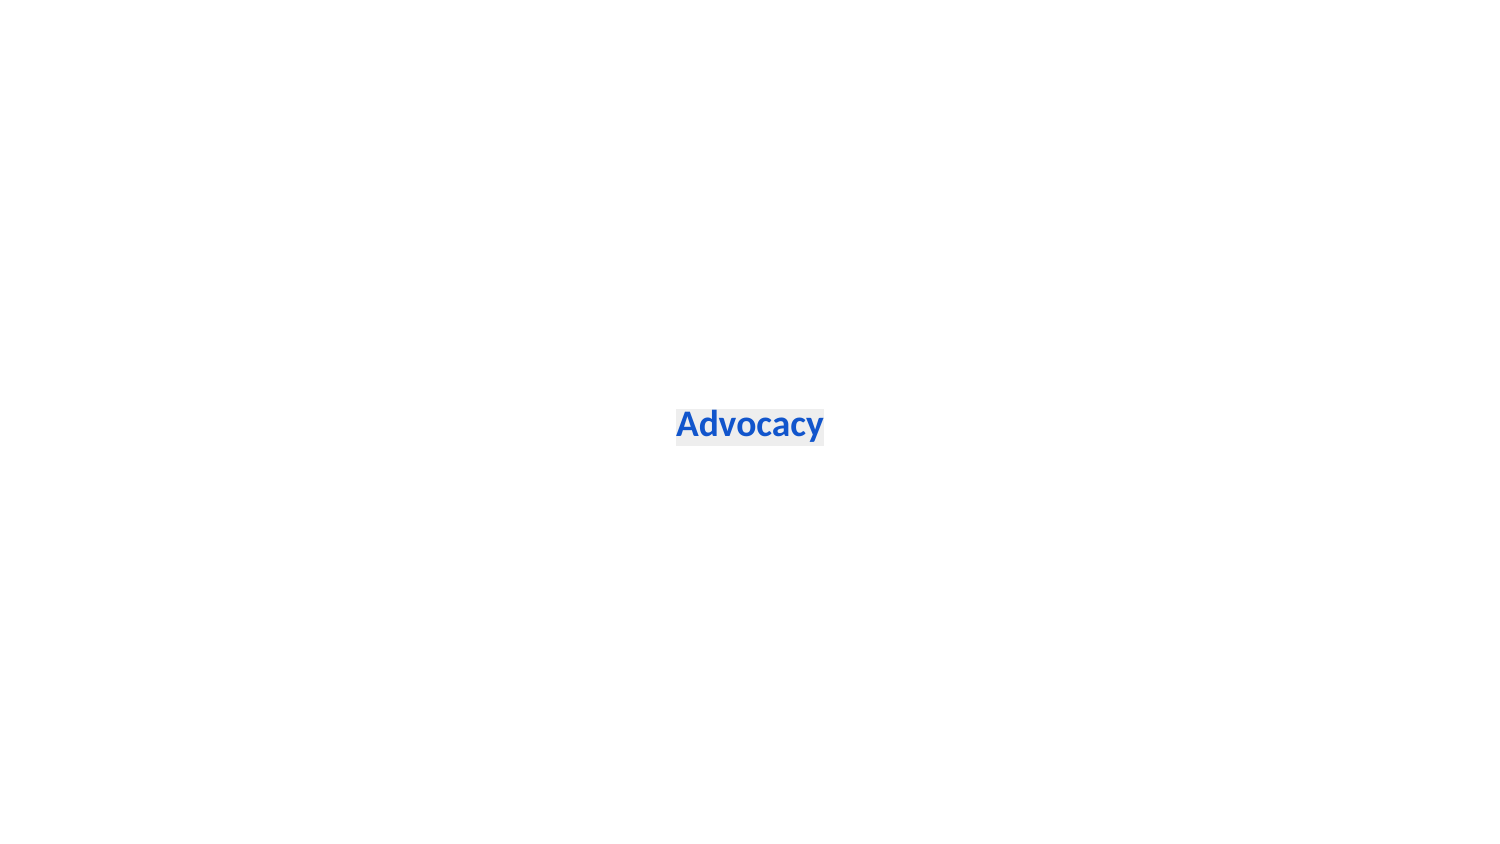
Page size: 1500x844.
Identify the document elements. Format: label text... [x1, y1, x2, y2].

title Advocacy [51, 352, 1449, 491]
